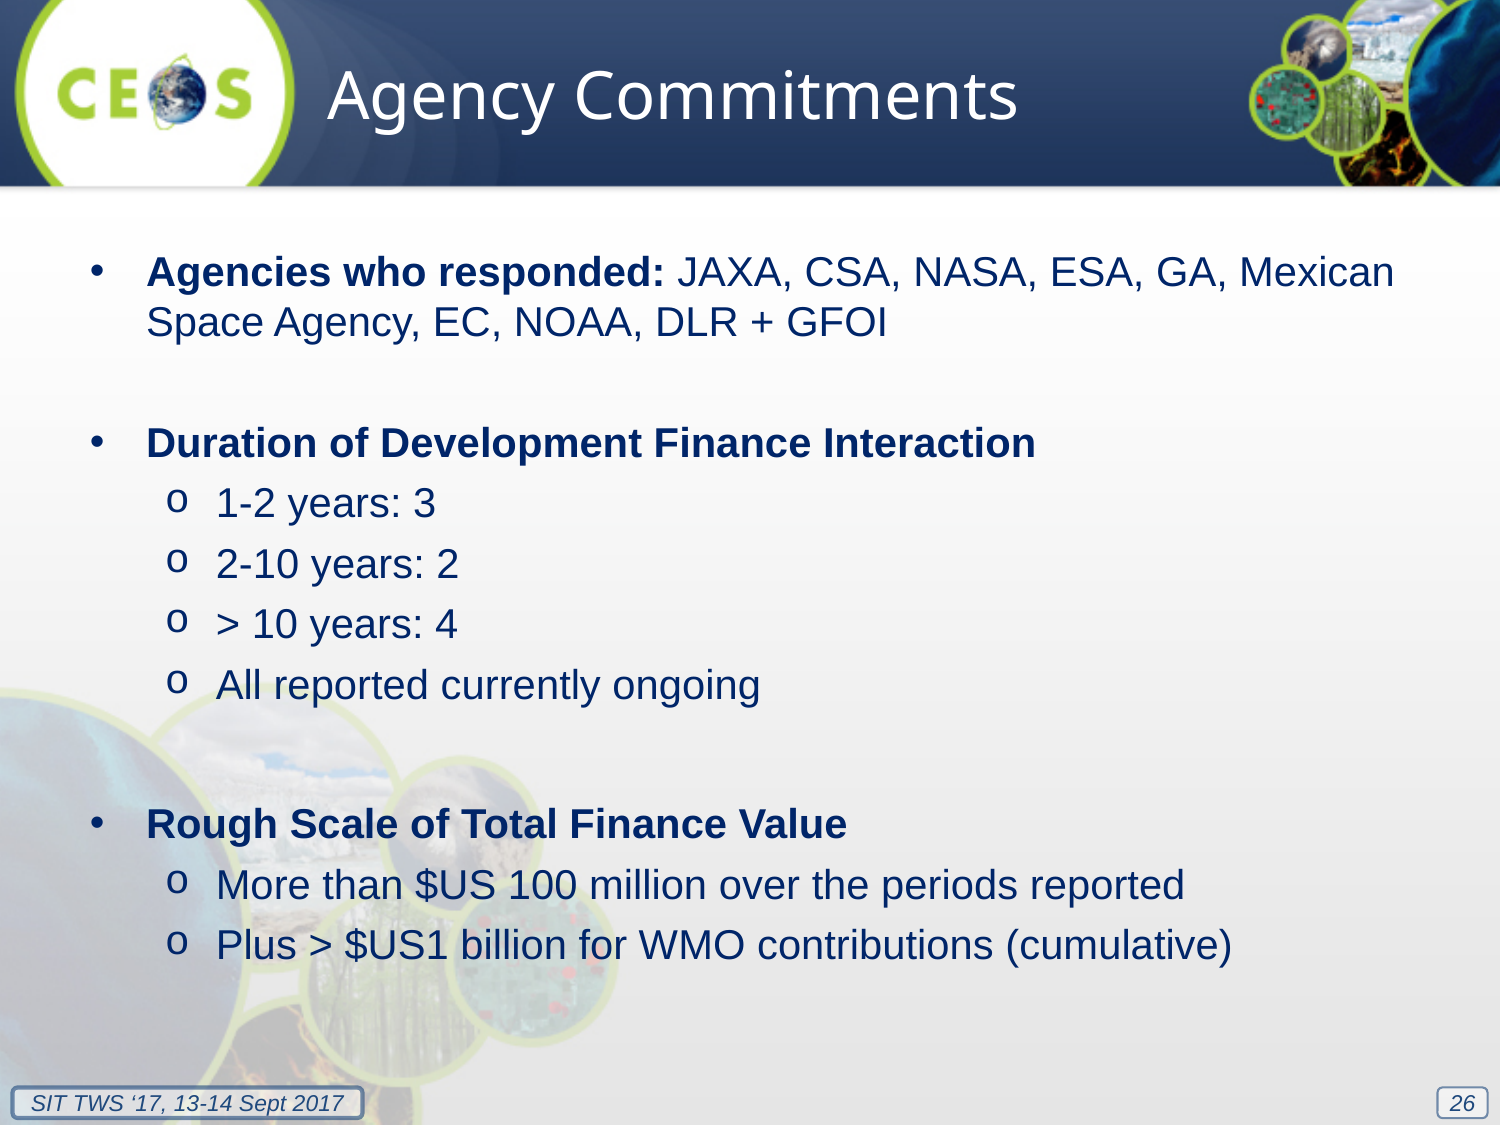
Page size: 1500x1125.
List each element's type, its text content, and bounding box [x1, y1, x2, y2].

picture [0, 0, 1500, 1125]
list Agencies who responded: JAXA, CSA, NASA, ESA, GA, Mexican Space Agency, EC, NOAA, DLR + GFOI Duration of Development Finance Interaction 1-2 years: 3 2-10 years: 2 > 10 years: 4 All reported currently ongoing Rough Scale of Total Finance Value More than $US 100 million over the periods reported Plus > $US1 billion for WMO contributions (cumulative) [75, 237, 1413, 1013]
slide_number 26 [1436, 1086, 1489, 1120]
title Agency Commitments [312, 45, 1050, 263]
